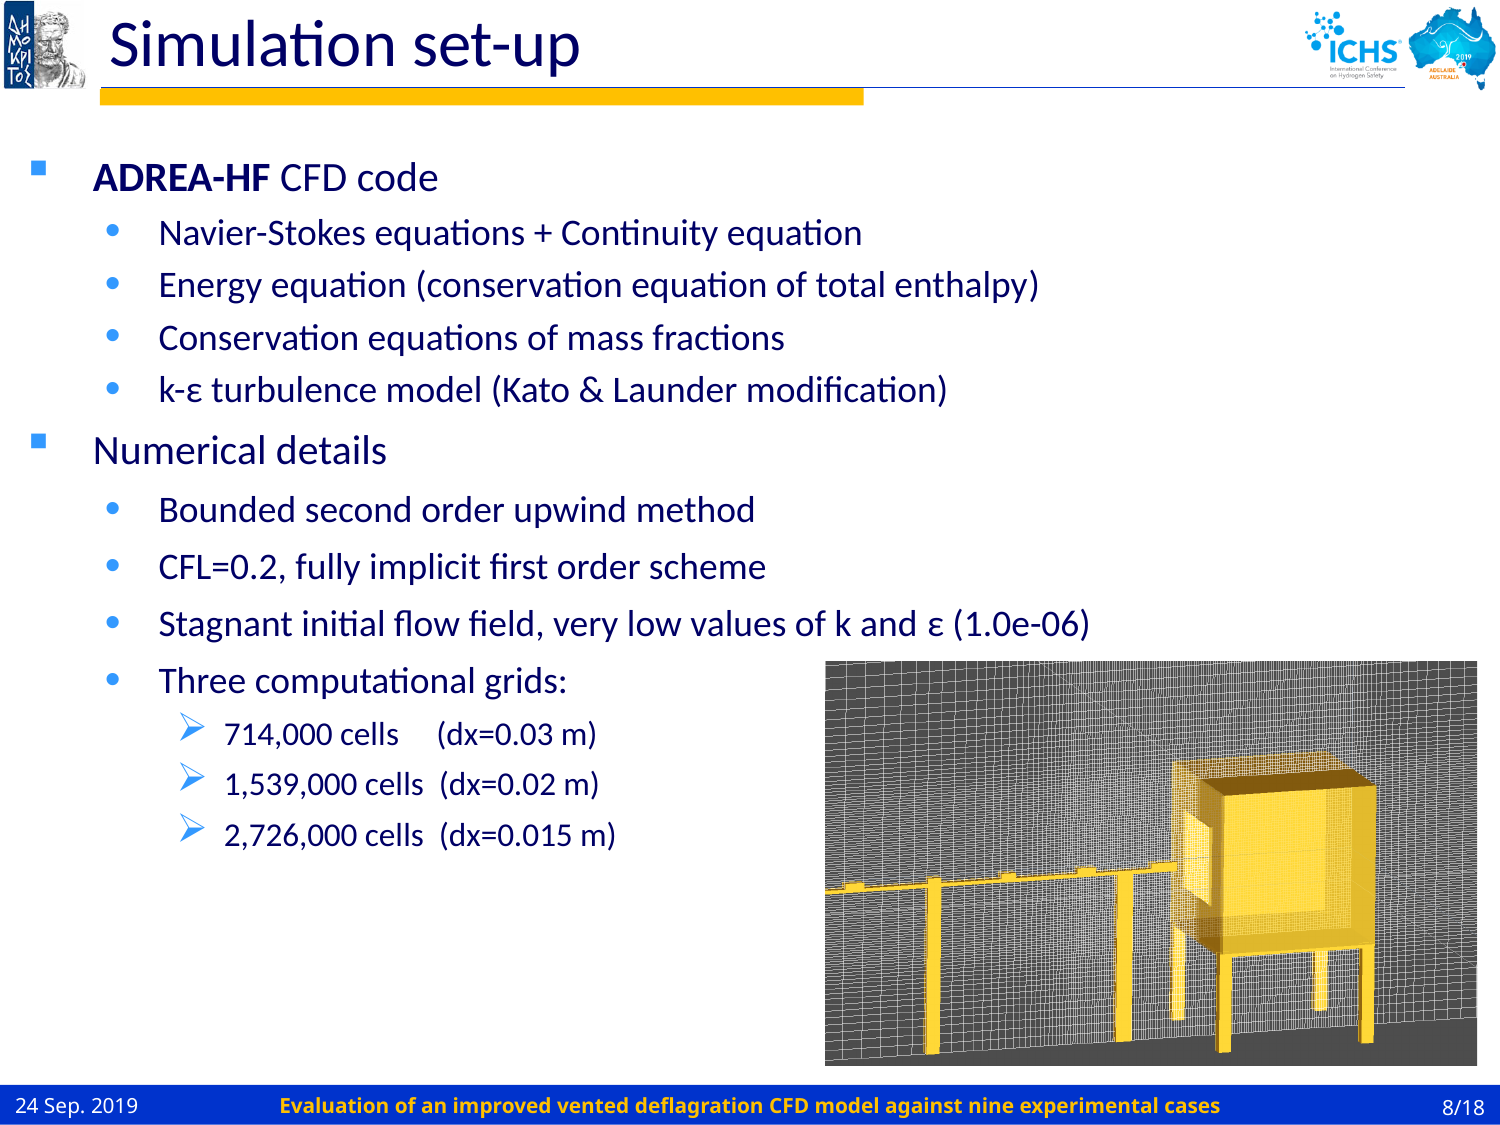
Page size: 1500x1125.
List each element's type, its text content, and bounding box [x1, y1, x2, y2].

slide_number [0, 1085, 213, 1123]
picture [1305, 5, 1498, 91]
list ADREA-HF CFD code Navier-Stokes equations + Continuity equation Energy equation (conservation equation of total enthalpy) Conservation equations of mass fractions k-ε turbulence model (Kato & Launder modification) Numerical details Bounded second order upwind method CFL=0.2, fully implicit first order scheme Stagnant initial flow field, very low values of k and ε (1.0e-06) Three computational grids: 714,000 cells (dx=0.03 m) 1,539,000 cells (dx=0.02 m) 2,726,000 cells (dx=0.015 m) [12, 137, 1438, 1000]
slide_number 8/18 [1350, 1086, 1500, 1125]
title Simulation set-up [94, 12, 1388, 88]
picture [824, 660, 1478, 1067]
picture [0, 0, 101, 89]
